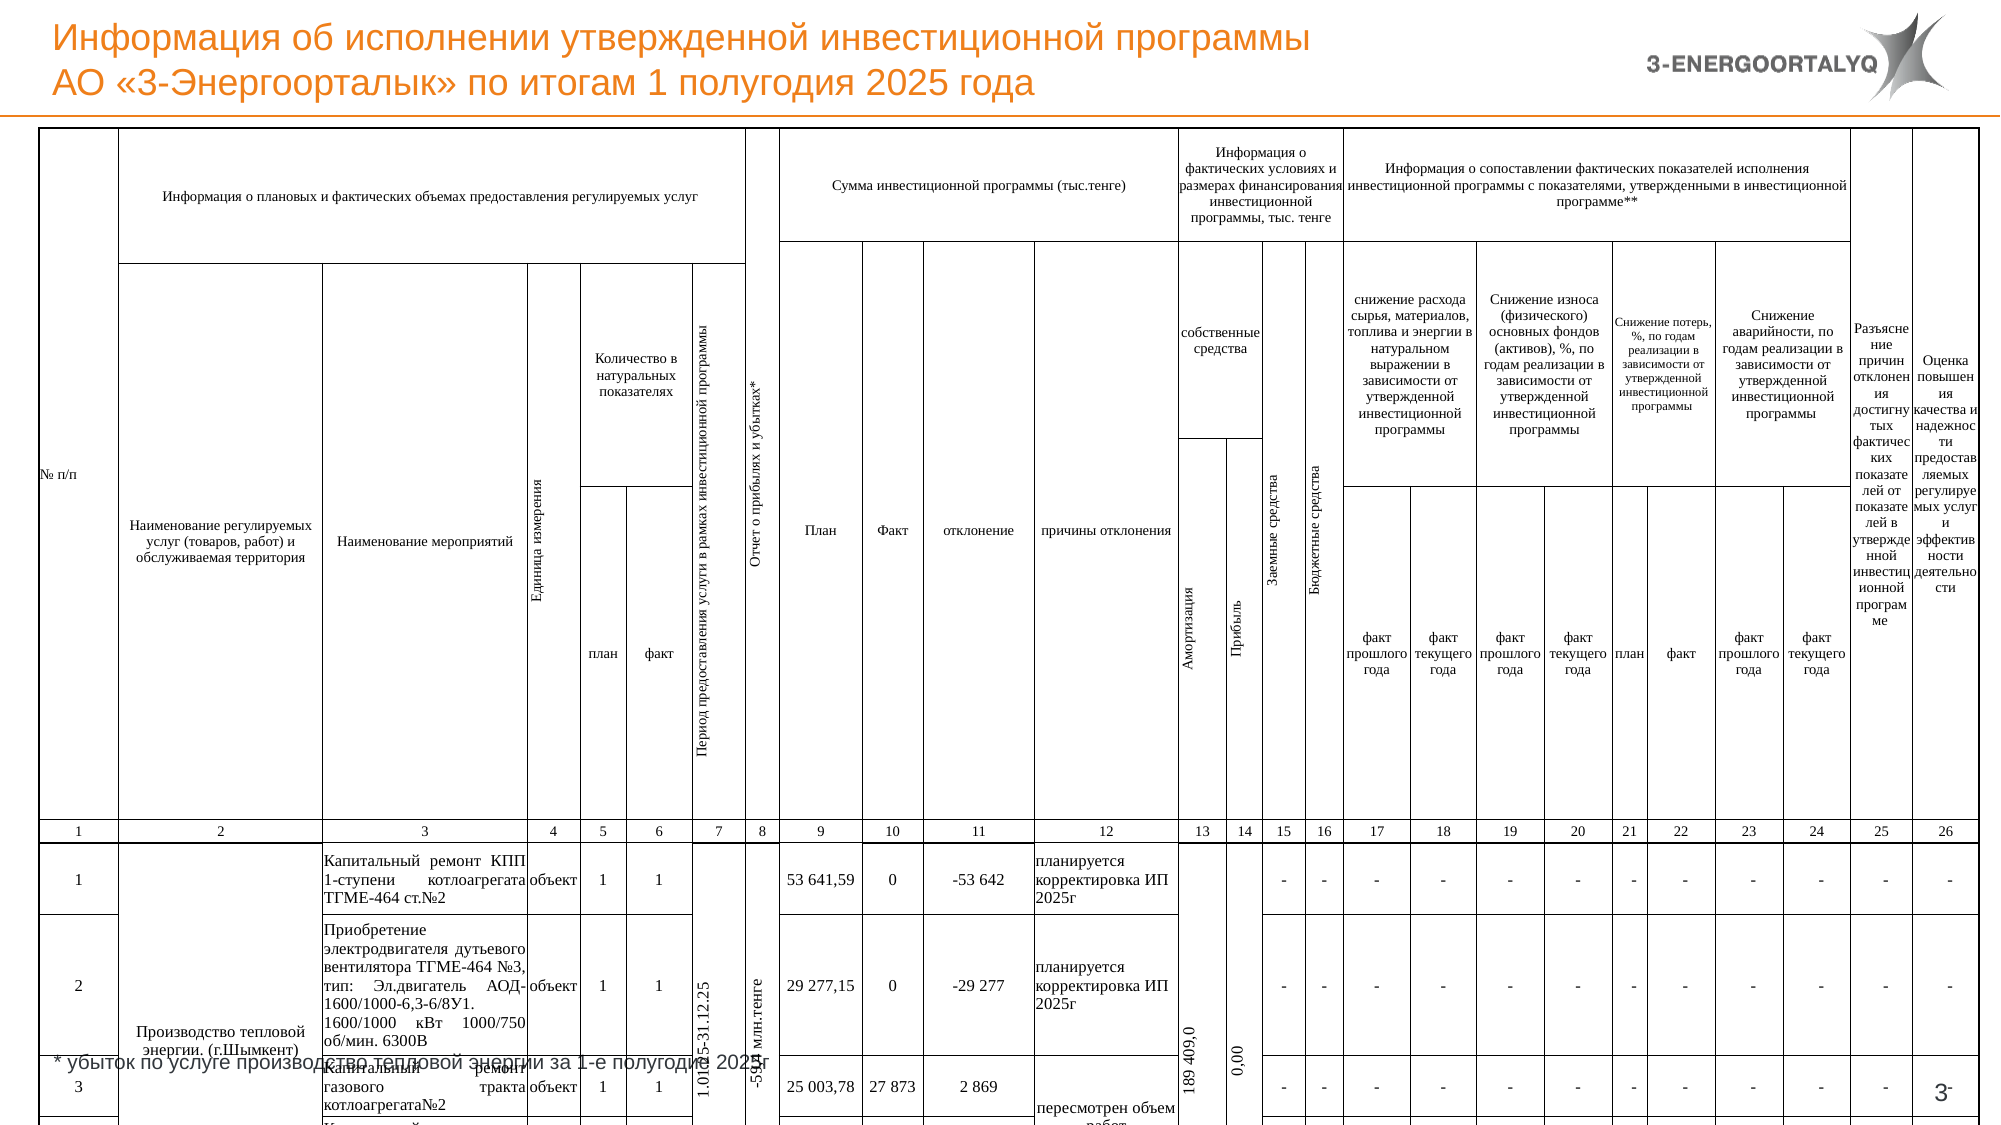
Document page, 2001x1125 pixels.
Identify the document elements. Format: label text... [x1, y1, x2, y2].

table_cell Факт [863, 242, 923, 819]
table_cell - [1716, 1056, 1783, 1116]
table_cell - [1477, 1117, 1544, 1125]
table_cell 1 [40, 820, 118, 842]
table_cell Период предоставления услуги в рамках инвестиционной программы [693, 264, 745, 819]
table_cell 1 [581, 1117, 626, 1125]
table_cell 1 [581, 915, 626, 1055]
table_cell Бюджетные средства [1306, 242, 1343, 819]
table_cell - [1784, 844, 1850, 914]
table_cell - [1263, 1117, 1305, 1125]
table_cell 7 [693, 820, 745, 842]
table_cell объект [528, 843, 580, 914]
table_cell - [1306, 1117, 1343, 1125]
table_cell - [1648, 1117, 1715, 1125]
table_cell Наименование мероприятий [323, 264, 527, 819]
table_cell 3 [40, 1056, 118, 1116]
table_cell Снижение аварийности, по годам реализации в зависимости от утвержденной инвестиционной программы [1716, 242, 1850, 486]
table_cell 9 [780, 820, 862, 842]
table_cell - [1613, 844, 1647, 914]
table_cell снижение расхода сырья, материалов, топлива и энергии в натуральном выражении в зависимости от утвержденной инвестиционной программы [1344, 242, 1476, 486]
table_cell 1 [627, 843, 692, 914]
table_cell - [1784, 1056, 1850, 1116]
table_cell 2 [40, 915, 118, 1055]
table_cell 0 [863, 915, 923, 1055]
table_cell - [1851, 1117, 1912, 1125]
table_cell - [1263, 1056, 1305, 1116]
table_cell - [1306, 844, 1343, 914]
table_header Оценка повышения качества и надежности предоставляемых регулируемых услуг и эффективности деятельности [1913, 129, 1978, 819]
table_cell 11 [924, 820, 1034, 842]
table_cell - [1545, 915, 1612, 1055]
table_cell планируется корректировка ИП 2025г [1035, 915, 1178, 1055]
table_cell [40, 1117, 118, 1125]
table_cell Снижение потерь, %, по годам реализации в зависимости от утвержденной инвестиционной программы [1613, 242, 1715, 486]
table_cell Заемные средства [1263, 242, 1305, 819]
table_cell пересмотрен объем работ [1035, 1056, 1178, 1125]
table_cell факт [627, 487, 692, 819]
table_cell 22 [1648, 820, 1715, 842]
table_cell 1.01.25-31.12.25 [693, 844, 745, 1125]
table_header Информация о сопоставлении фактических показателей исполнения инвестиционной программы с показателями, утвержденными в инвестиционной программе** [1344, 129, 1850, 241]
table_cell - [1545, 844, 1612, 914]
table_cell - [1784, 1117, 1850, 1125]
table_cell - [1306, 1056, 1343, 1116]
table_cell план [1613, 487, 1647, 819]
table_cell - [1913, 1117, 1978, 1125]
table_cell план [581, 487, 626, 819]
table_cell - [1613, 1056, 1647, 1116]
picture [1666, 10, 1953, 106]
table_cell 4 [528, 820, 580, 842]
table_cell - [1344, 915, 1410, 1055]
table_cell - [1716, 1117, 1783, 1125]
table_cell - [1716, 844, 1783, 914]
table_cell - [1648, 915, 1715, 1055]
table_cell 2 [119, 820, 322, 842]
table_cell - [1648, 844, 1715, 914]
table_cell 19 [1477, 820, 1544, 842]
table_cell 189 409,0 [1179, 844, 1226, 1125]
table_cell факт текущего года [1784, 487, 1850, 819]
table_cell 1 [40, 844, 118, 914]
table_cell 6 [627, 820, 692, 842]
table_cell Амортизация [1179, 439, 1226, 819]
table_cell 26 [1913, 820, 1978, 842]
table_cell 3 [323, 820, 527, 842]
table_cell 24 276 [863, 1117, 923, 1125]
table_cell - [1613, 1117, 1647, 1125]
table_cell 1 [581, 1056, 626, 1116]
table_cell Единица измерения [528, 264, 580, 819]
table_cell объект [528, 1117, 580, 1125]
table_cell 25 003,78 [780, 1056, 862, 1116]
table_cell факт текущего года [1545, 487, 1612, 819]
table_cell факт прошлого года [1716, 487, 1783, 819]
table_cell Снижение износа (физического) основных фондов (активов), %, по годам реализации в зависимости от утвержденной инвестиционной программы [1477, 242, 1612, 486]
table_cell 10 [863, 820, 923, 842]
table_cell 53 641,59 [780, 843, 862, 914]
table_cell - [1913, 844, 1978, 914]
table_cell - [1344, 1056, 1410, 1116]
table_cell 27 873 [863, 1056, 923, 1116]
table_cell Наименование регулируемых услуг (товаров, работ) и обслуживаемая территория [119, 264, 322, 819]
table_cell Капитальный ремонт КПП 1-ступени котлоагрегата ТГМЕ-464 ст.№2 [323, 843, 527, 914]
table_cell 14 [1227, 820, 1262, 842]
table_cell объект [528, 1056, 580, 1116]
table_cell 8 [746, 820, 779, 842]
table_cell 16 [1306, 820, 1343, 842]
table_cell 13 [1179, 820, 1226, 842]
table_cell 41 090,06 [780, 1117, 862, 1125]
table_cell - [1263, 844, 1305, 914]
table_cell 1 [581, 843, 626, 914]
table_cell - [1344, 844, 1410, 914]
table_cell - [1784, 915, 1850, 1055]
table_cell 0,00 [1227, 844, 1262, 1125]
table_cell - [1613, 915, 1647, 1055]
table_cell 29 277,15 [780, 915, 862, 1055]
table_cell - [1851, 1056, 1912, 1116]
table_cell - [1411, 1117, 1476, 1125]
table_cell - [1477, 844, 1544, 914]
table_cell отклонение [924, 242, 1034, 819]
table_cell Прибыль [1227, 439, 1262, 819]
table_cell 21 [1613, 820, 1647, 842]
table_cell - [1716, 915, 1783, 1055]
table_cell собственные средства [1179, 242, 1262, 438]
table_cell - [1411, 844, 1476, 914]
table_cell - [1851, 915, 1912, 1055]
table_cell 15 [1263, 820, 1305, 842]
table_cell - [1648, 1056, 1715, 1116]
table_cell - [1477, 915, 1544, 1055]
table_cell факт прошлого года [1344, 487, 1410, 819]
table_cell Количество в натуральных показателях [581, 264, 692, 486]
table_cell -53 642 [924, 844, 1034, 914]
table_header Информация о плановых и фактических объемах предоставления регулируемых услуг [119, 129, 745, 263]
table_cell 20 [1545, 820, 1612, 842]
table_cell 1 [627, 1117, 692, 1125]
table_cell 12 [1035, 820, 1178, 842]
table_cell 2 869 [924, 1056, 1034, 1116]
table_cell 24 [1784, 820, 1850, 842]
table_cell 5 [581, 820, 626, 842]
table_cell - [1851, 844, 1912, 914]
table_cell причины отклонения [1035, 242, 1178, 819]
table_cell 1 [627, 915, 692, 1055]
table_cell Приобретение электродвигателя дутьевого вентилятора ТГМЕ-464 №3, тип: Эл.двигатель АОД-1600/1000-6,3-6/8У1. 1600/1000 кВт 1000/750 об/мин. 6300В [323, 915, 527, 1055]
table_cell 1 [627, 1056, 692, 1116]
table_cell - [1411, 1056, 1476, 1116]
table_cell факт текущего года [1411, 487, 1476, 819]
table_header № п/п [40, 129, 118, 819]
table_cell - [1306, 915, 1343, 1055]
table_cell -29 277 [924, 915, 1034, 1055]
table_cell 23 [1716, 820, 1783, 842]
table_cell 17 [1344, 820, 1410, 842]
table_cell 18 [1411, 820, 1476, 842]
table_cell - [1913, 1056, 1978, 1116]
table_header Информация о фактических условиях и размерах финансирования инвестиционной программы, тыс. тенге [1179, 129, 1343, 241]
table_cell 25 [1851, 820, 1912, 842]
table_header Сумма инвестиционной программы (тыс.тенге) [780, 129, 1178, 241]
table_cell - [1545, 1056, 1612, 1116]
table_cell - [1344, 1117, 1410, 1125]
table_cell - [1411, 915, 1476, 1055]
title Информация об исполнении утвержденной инвестиционной программы АО «3-Энергоорталык» по итогам 1 полугодия 2025 года [52, 0, 1666, 116]
table_cell Капитальный ремонт воздушного тракта котлоагрегата№2 [323, 1117, 527, 1125]
table_cell факт [1648, 487, 1715, 819]
table_cell - [1263, 915, 1305, 1055]
table_cell планируется корректировка ИП 2025г [1035, 843, 1178, 914]
table_header Разъяснение причин отклонения достигнутых фактических показателей от показателей в утвержденной инвестиционной программе [1851, 129, 1912, 819]
table_cell -16 814 [924, 1117, 1034, 1125]
table_cell -59,4 млн.тенге [746, 844, 779, 1125]
table_cell Капитальный ремонт газового тракта котлоагрегата№2 [323, 1056, 527, 1116]
table_header Отчет о прибылях и убытках* [746, 129, 779, 819]
table_cell - [1913, 915, 1978, 1055]
table_cell Производство тепловой энергии. (г.Шымкент) [119, 844, 322, 1125]
table_cell факт прошлого года [1477, 487, 1544, 819]
table_cell 0 [863, 844, 923, 914]
table_cell - [1545, 1117, 1612, 1125]
table_cell - [1477, 1056, 1544, 1116]
table_cell План [780, 242, 862, 819]
table_cell объект [528, 915, 580, 1055]
